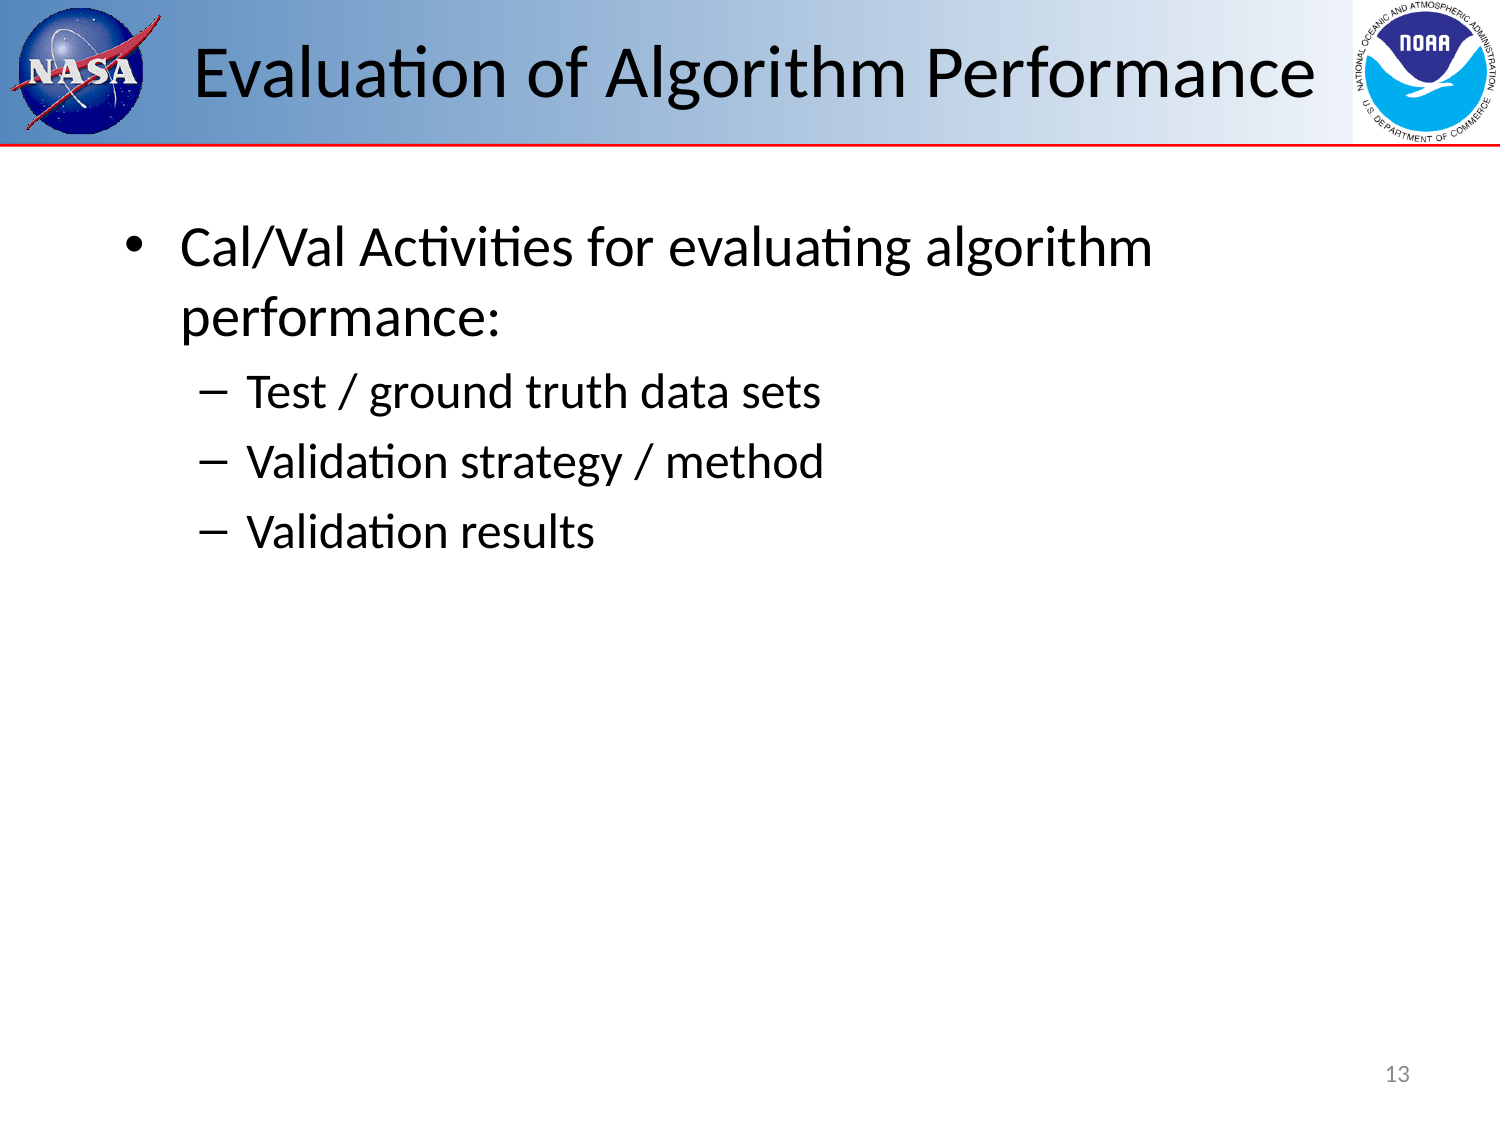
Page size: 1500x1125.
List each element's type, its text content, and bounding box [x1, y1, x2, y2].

title Evaluation of Algorithm Performance [162, 0, 1350, 135]
picture [0, 0, 161, 142]
slide_number 13 [1074, 1042, 1425, 1103]
list Cal/Val Activities for evaluating algorithm performance: Test / ground truth data sets Validation strategy / method Validation results [109, 201, 1391, 1027]
picture [1353, 0, 1498, 144]
